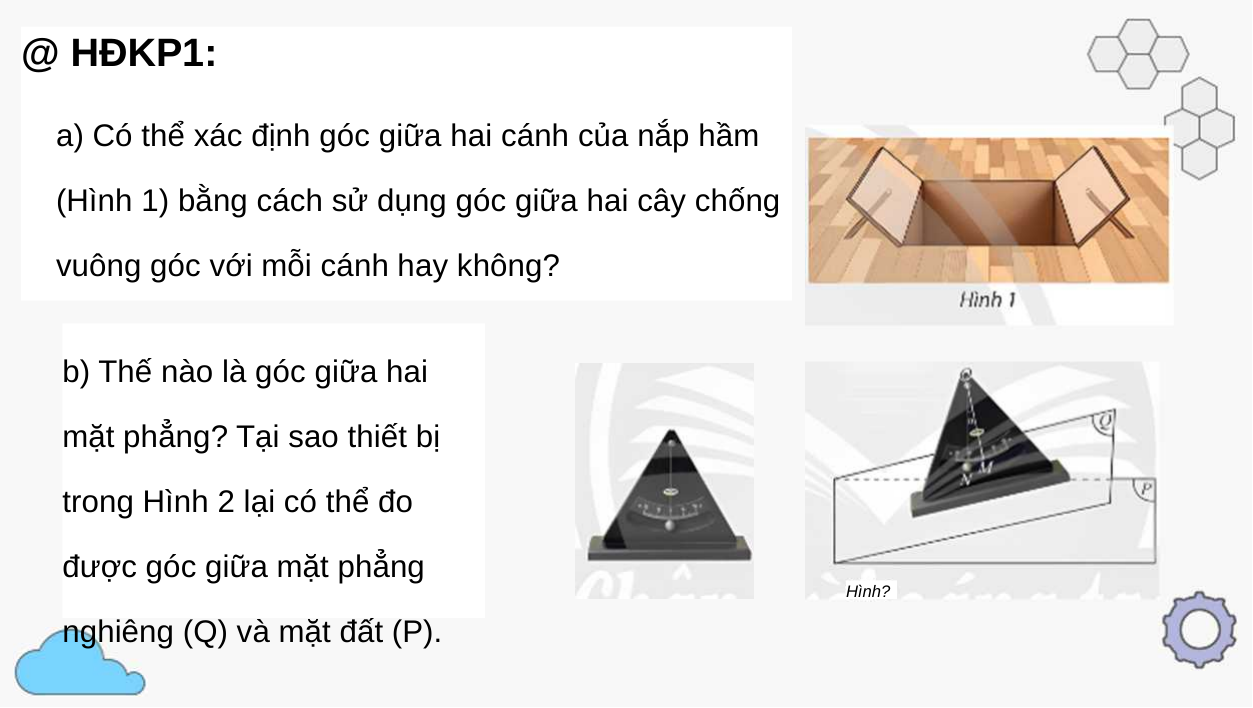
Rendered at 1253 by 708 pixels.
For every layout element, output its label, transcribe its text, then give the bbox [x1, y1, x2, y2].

text_box b) Thế nào là góc giữa hai mặt phẳng? Tại sao thiết bị trong Hình 2 lại có thể đo được góc giữa mặt phẳng nghiêng (Q) và mặt đất (P). [62, 323, 486, 618]
picture [805, 17, 1239, 672]
text_box @ HĐKP1: a) Có thể xác định góc giữa hai cánh của nắp hầm (Hình 1) bằng cách sử dụng góc giữa hai cây chống vuông góc với mỗi cánh hay không? [21, 26, 793, 301]
picture [575, 362, 754, 599]
picture [13, 627, 148, 698]
